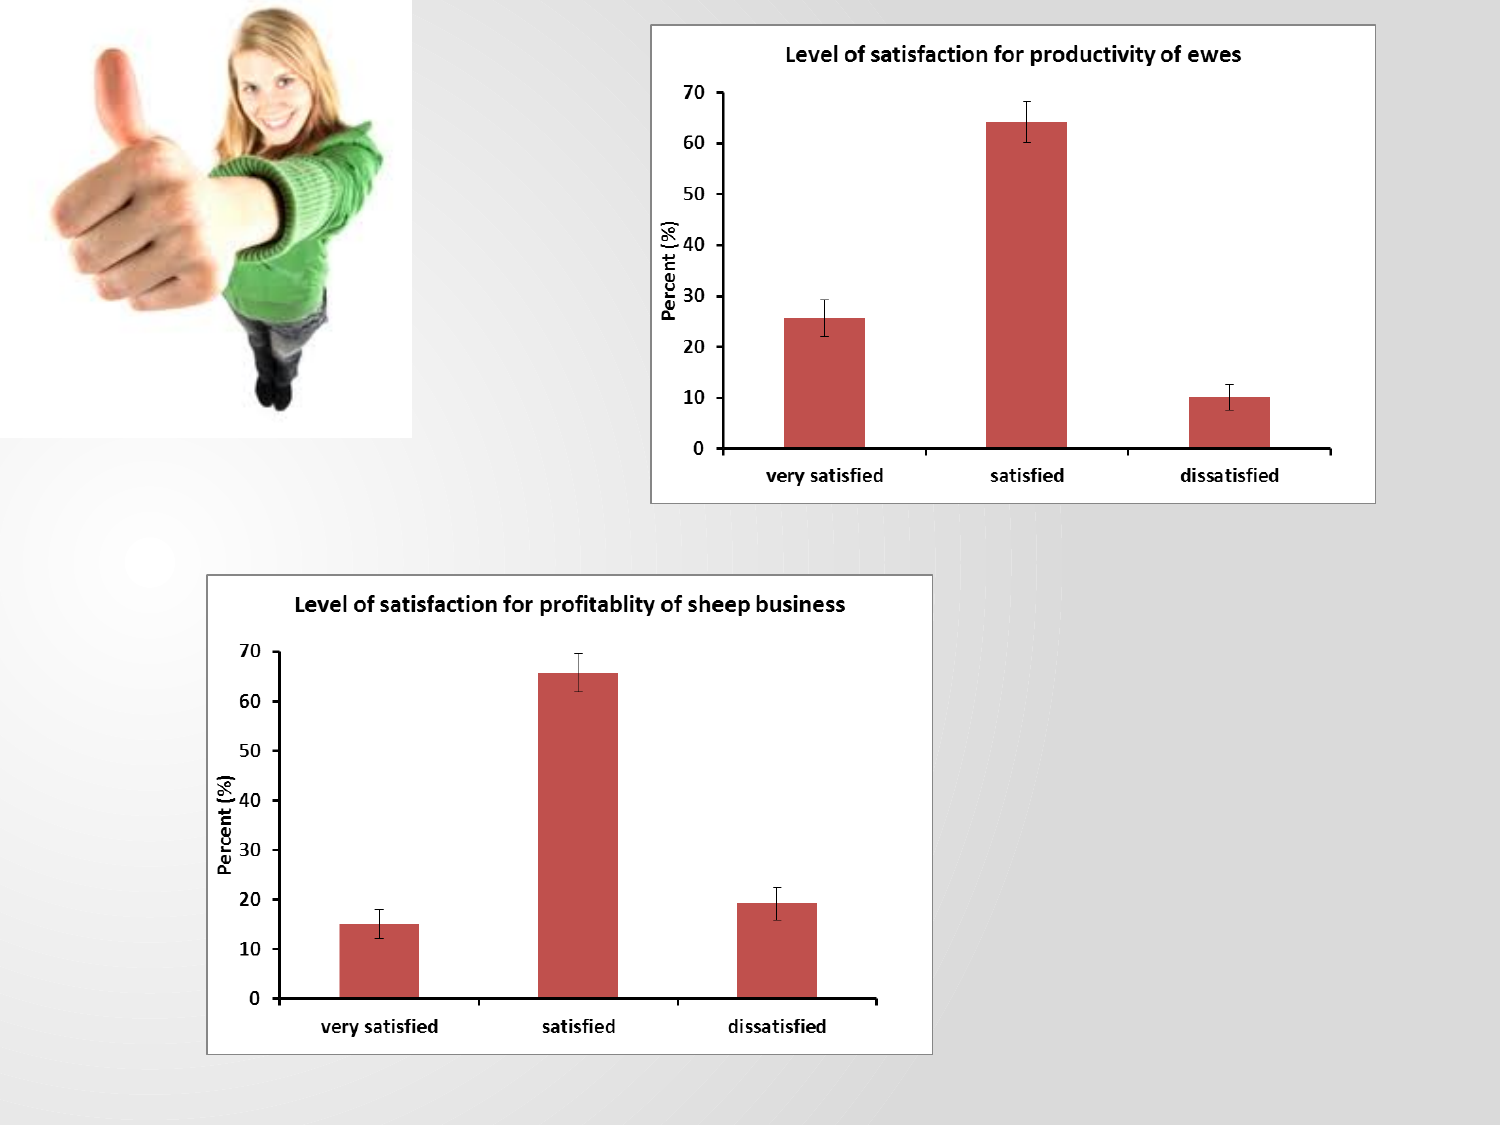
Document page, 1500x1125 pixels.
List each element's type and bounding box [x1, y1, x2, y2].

picture [0, 0, 412, 438]
picture [649, 24, 1377, 505]
picture [205, 574, 933, 1056]
